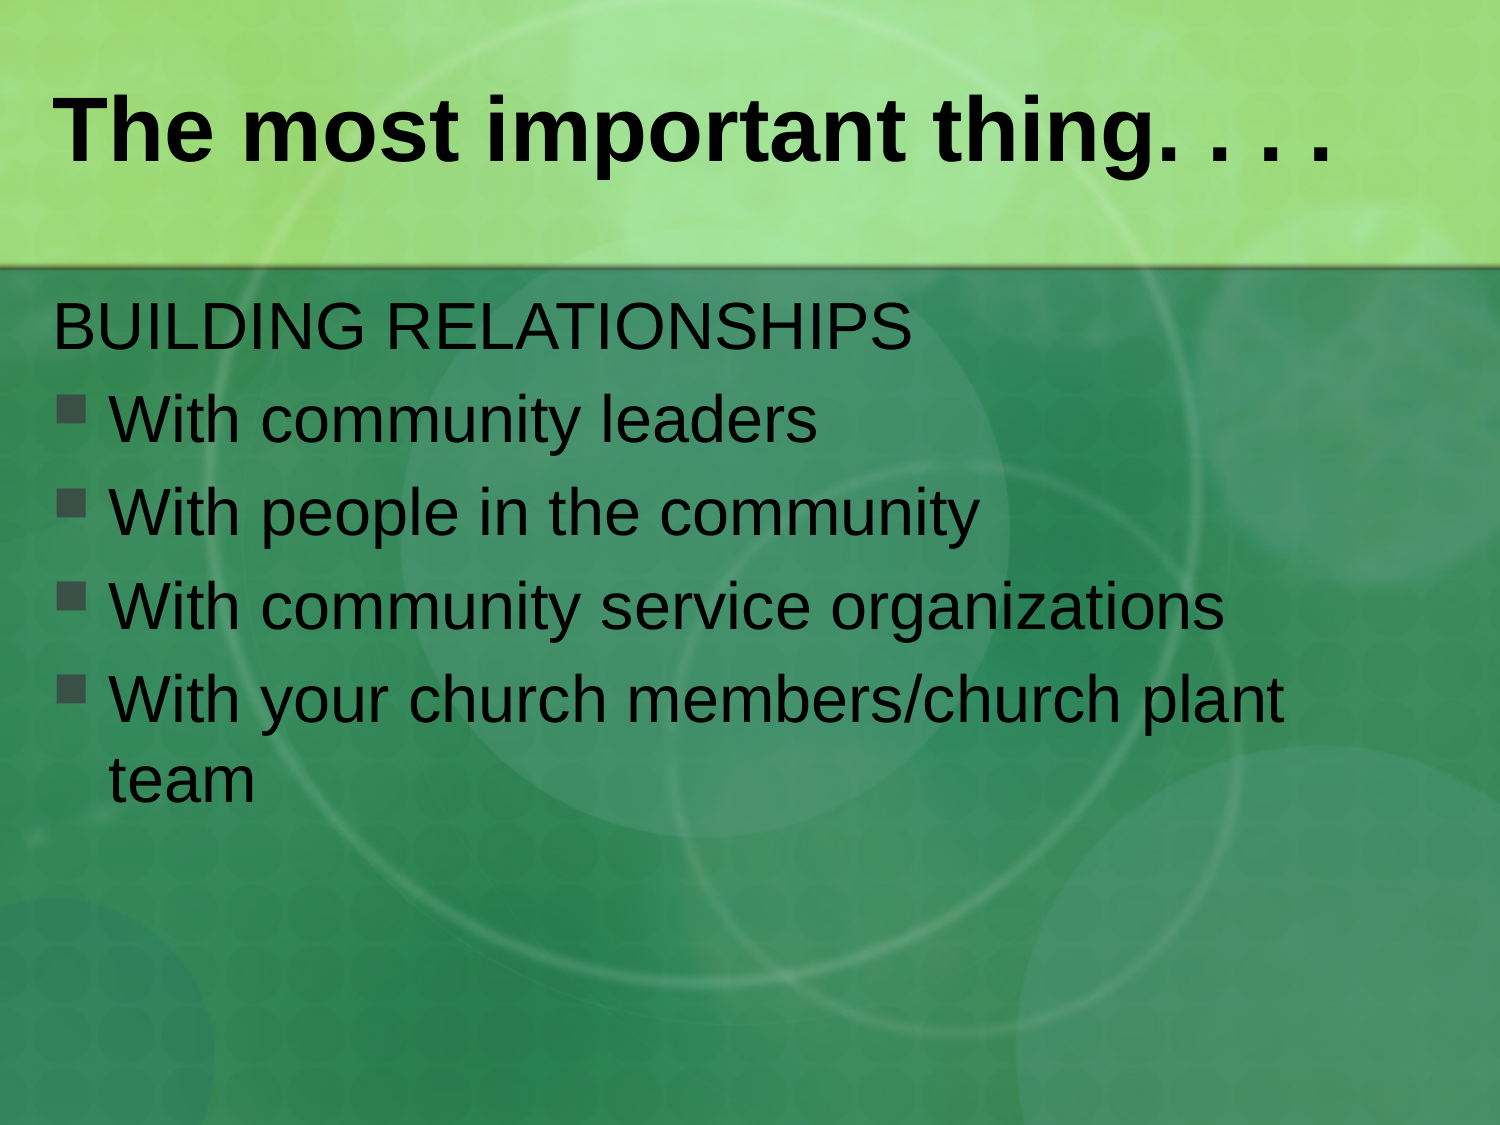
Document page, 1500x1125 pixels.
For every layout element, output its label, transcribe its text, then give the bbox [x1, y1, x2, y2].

title The most important thing. . . . [37, 24, 1463, 226]
list BUILDING RELATIONSHIPS With community leaders With people in the community With community service organizations With your church members/church plant team [37, 274, 1463, 1101]
picture [0, 0, 1500, 1125]
